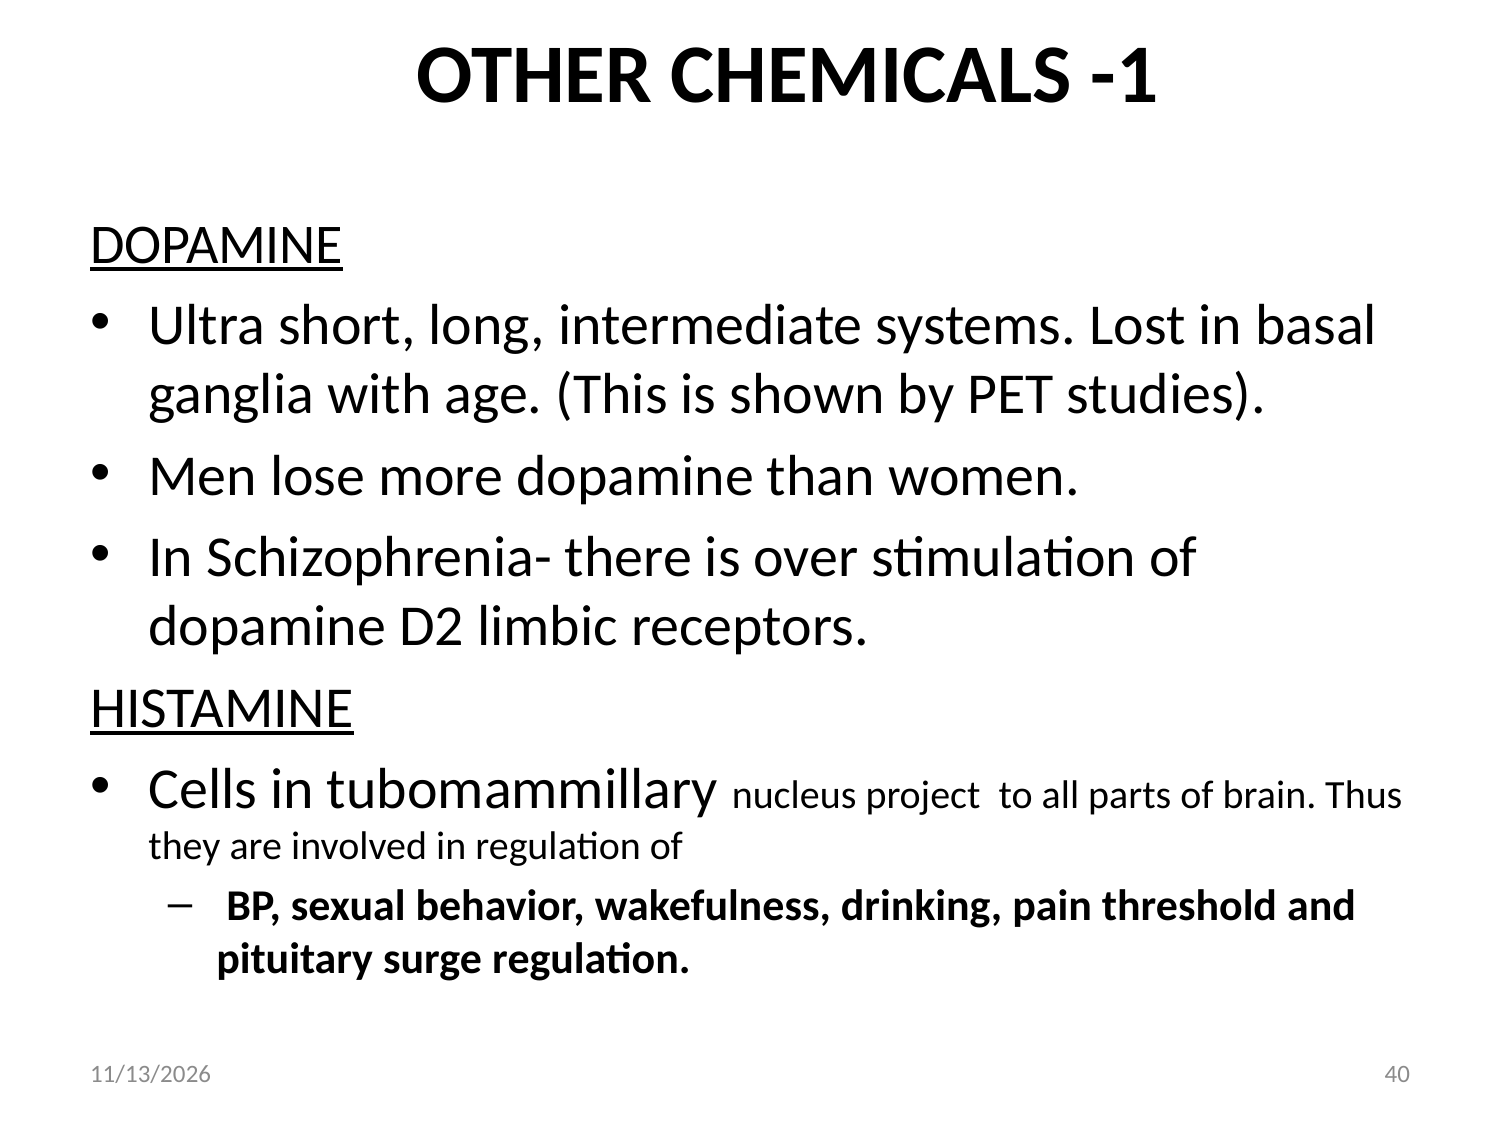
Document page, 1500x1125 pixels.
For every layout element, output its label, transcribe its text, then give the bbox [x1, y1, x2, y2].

list DOPAMINE Ultra short, long, intermediate systems. Lost in basal ganglia with age. (This is shown by PET studies). Men lose more dopamine than women. In Schizophrenia- there is over stimulation of dopamine D2 limbic receptors. HISTAMINE Cells in tubomammillary nucleus project to all parts of brain. Thus they are involved in regulation of BP, sexual behavior, wakefulness, drinking, pain threshold and pituitary surge regulation. [75, 200, 1425, 1005]
title OTHER CHEMICALS -1 [112, 0, 1463, 138]
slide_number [75, 1042, 425, 1103]
slide_number 40 [1074, 1042, 1425, 1103]
